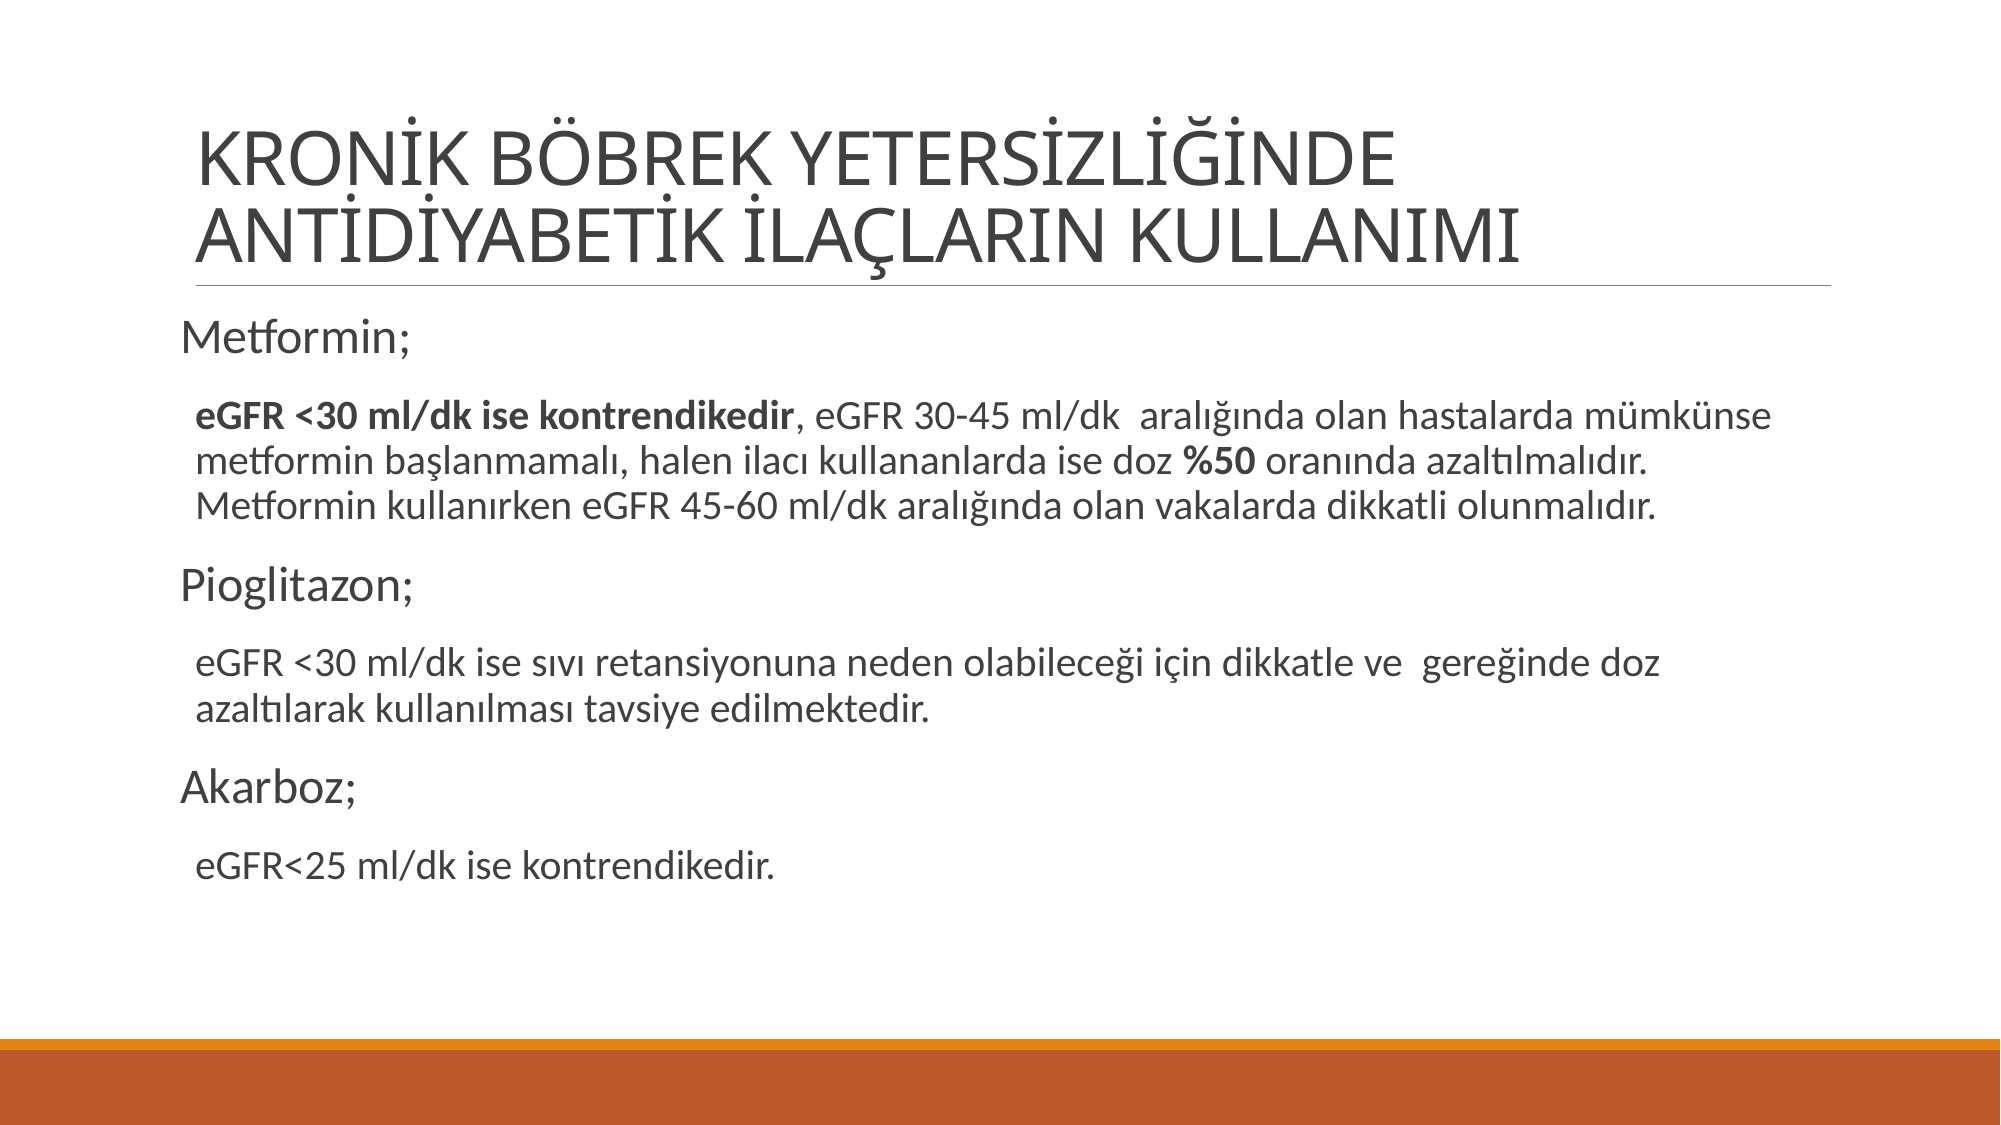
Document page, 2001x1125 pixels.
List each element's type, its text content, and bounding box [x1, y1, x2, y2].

title KRONİK BÖBREK YETERSİZLİĞİNDE ANTİDİYABETİK İLAÇLARIN KULLANIMI [180, 47, 1830, 285]
list Metformin; eGFR <30 ml/dk ise kontrendikedir, eGFR 30-45 ml/dk aralığında olan hastalarda mümkünse metformin başlanmamalı, halen ilacı kullananlarda ise doz %50 oranında azaltılmalıdır. Metformin kullanırken eGFR 45-60 ml/dk aralığında olan vakalarda dikkatli olunmalıdır. Pioglitazon; eGFR <30 ml/dk ise sıvı retansiyonuna neden olabileceği için dikkatle ve gereğinde doz azaltılarak kullanılması tavsiye edilmektedir. Akarboz; eGFR<25 ml/dk ise kontrendikedir. [180, 302, 1830, 963]
